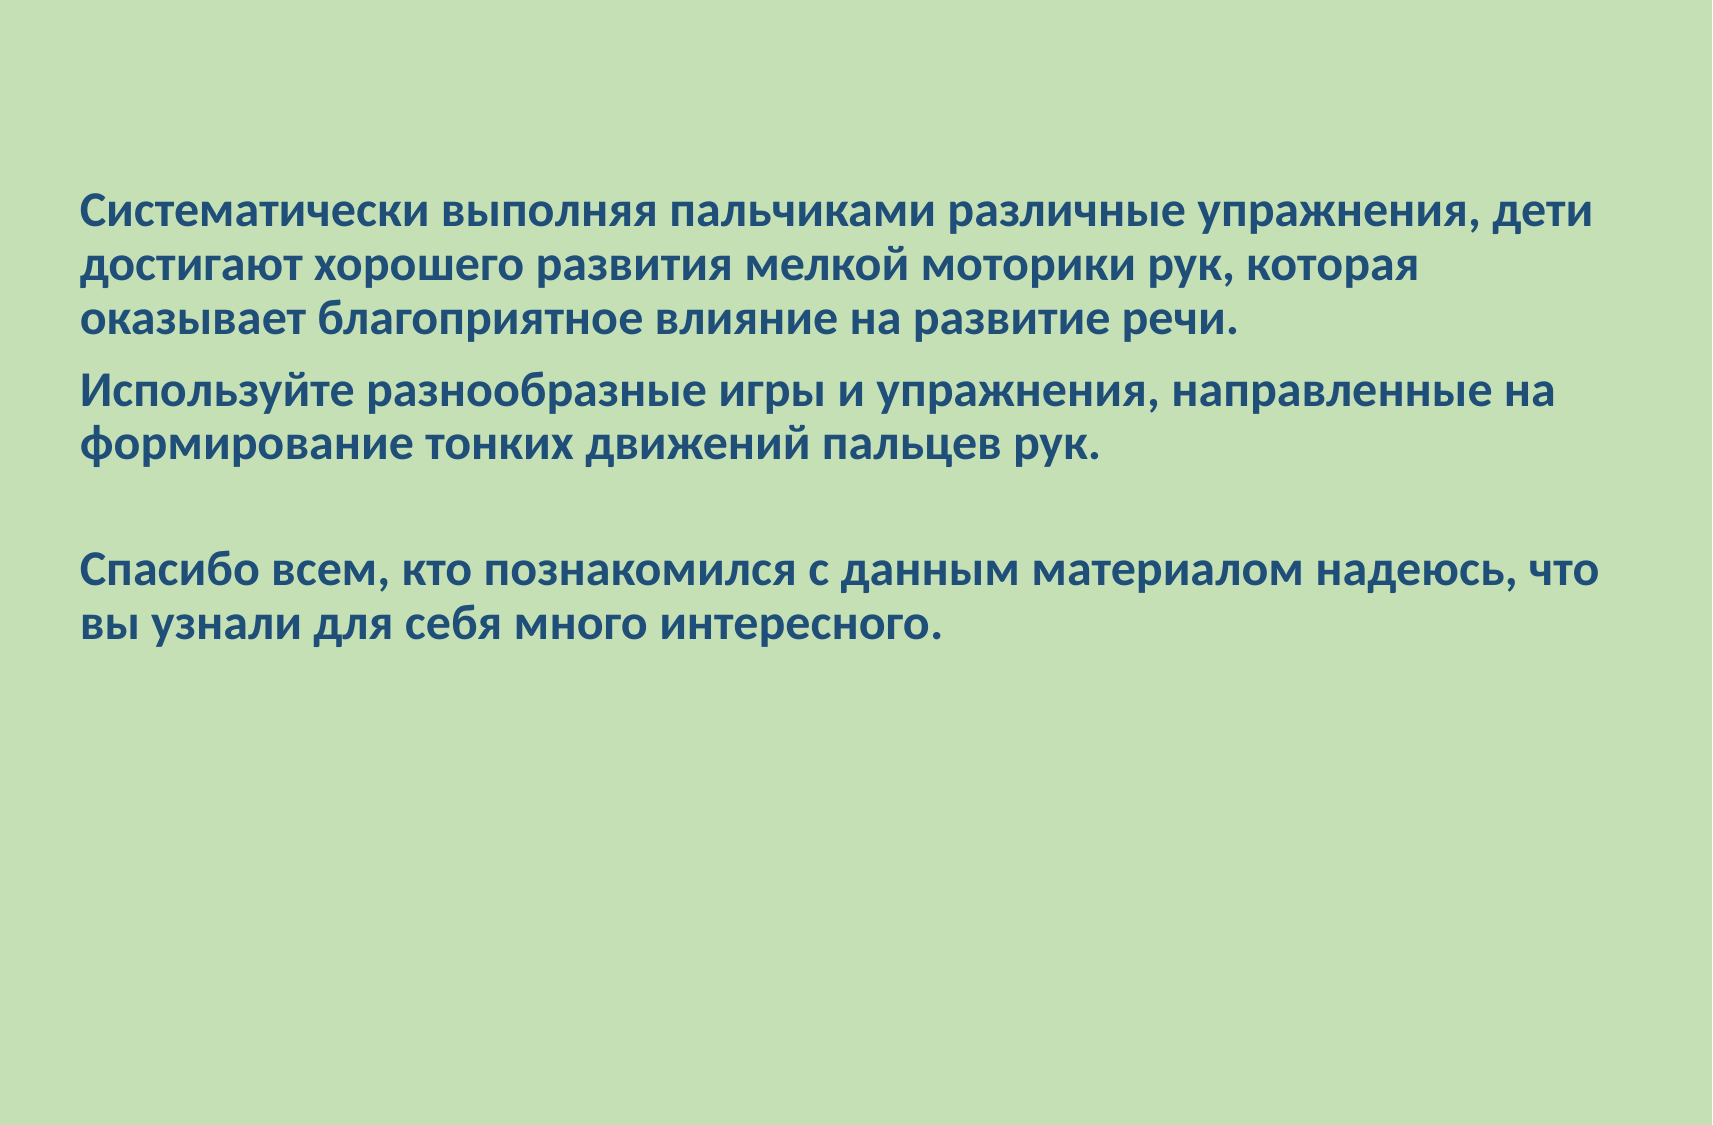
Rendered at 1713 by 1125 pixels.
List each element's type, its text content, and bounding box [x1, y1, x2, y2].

list Систематически выполняя пальчиками различные упражнения, дети достигают хорошего развития мелкой моторики рук, которая оказывает благоприятное влияние на развитие речи. Используйте разнообразные игры и упражнения, направленные на формирование тонких движений пальцев рук. Спасибо всем, кто познакомился с данным материалом надеюсь, что вы узнали для себя много интересного. [64, 175, 1649, 890]
